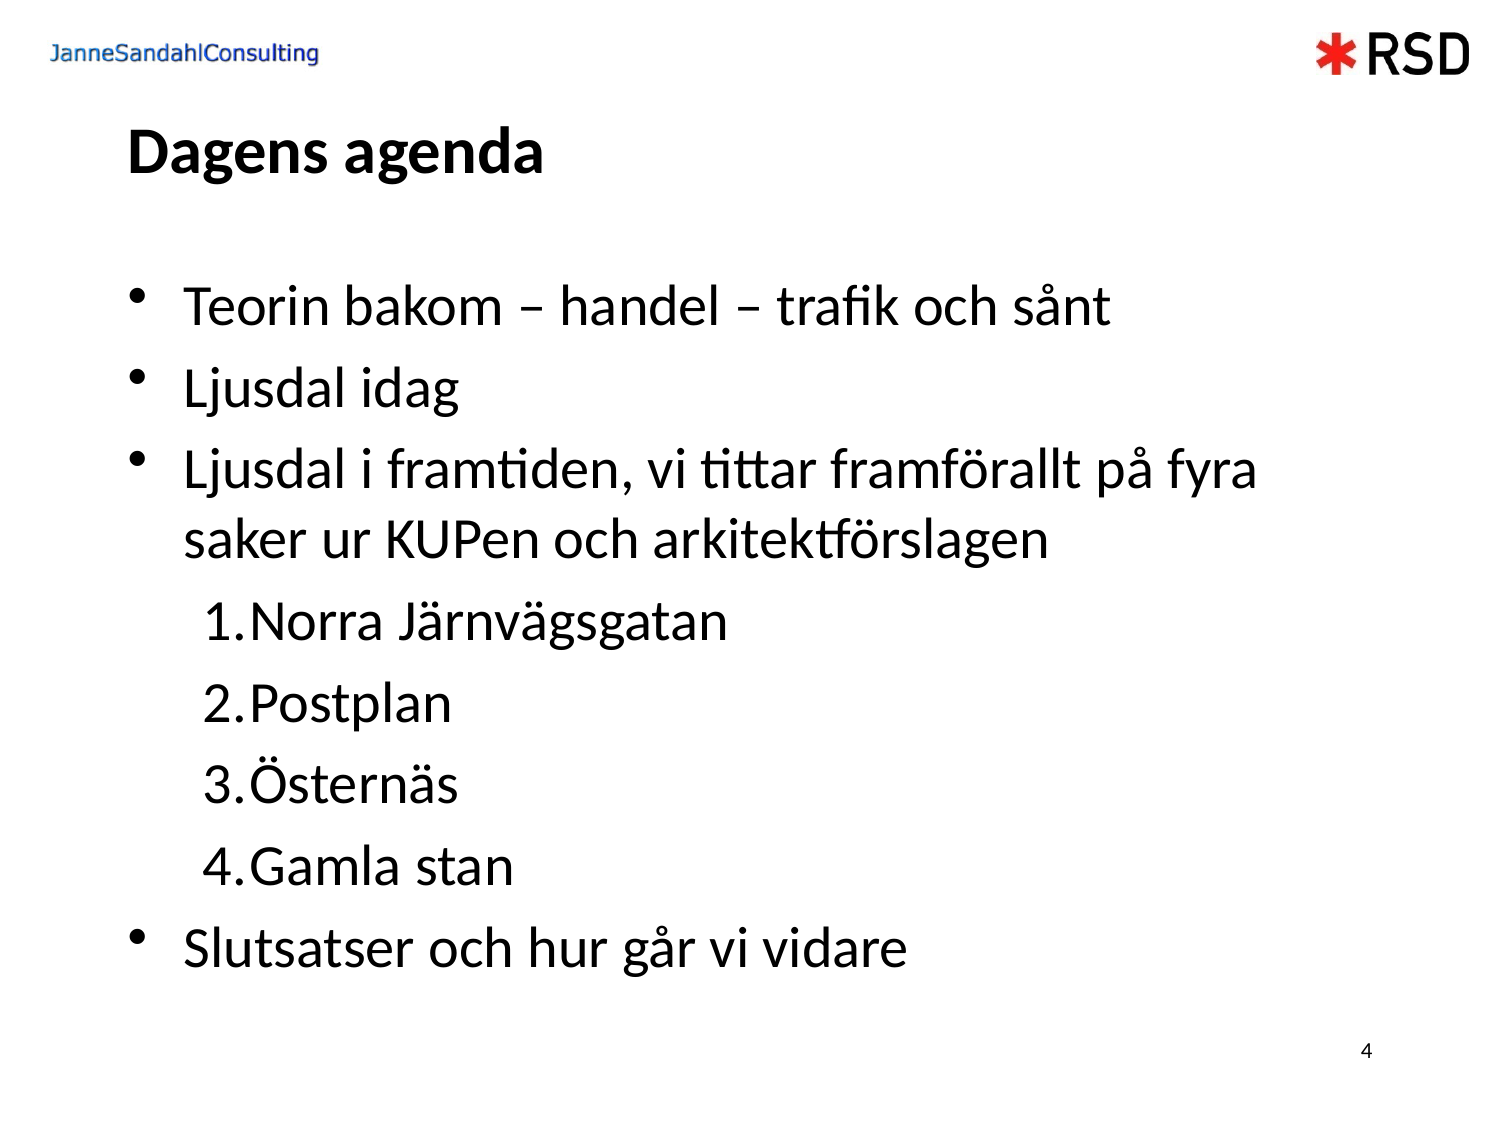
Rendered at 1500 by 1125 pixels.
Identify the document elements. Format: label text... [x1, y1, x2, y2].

slide_number 4 [1074, 1027, 1388, 1103]
picture [34, 33, 504, 73]
picture [1316, 32, 1469, 75]
list Teorin bakom – handel – trafik och sånt Ljusdal idag Ljusdal i framtiden, vi tittar framförallt på fyra saker ur KUPen och arkitektförslagen Norra Järnvägsgatan Postplan Östernäs Gamla stan Slutsatser och hur går vi vidare [112, 259, 1388, 936]
title Dagens agenda [112, 99, 1388, 259]
